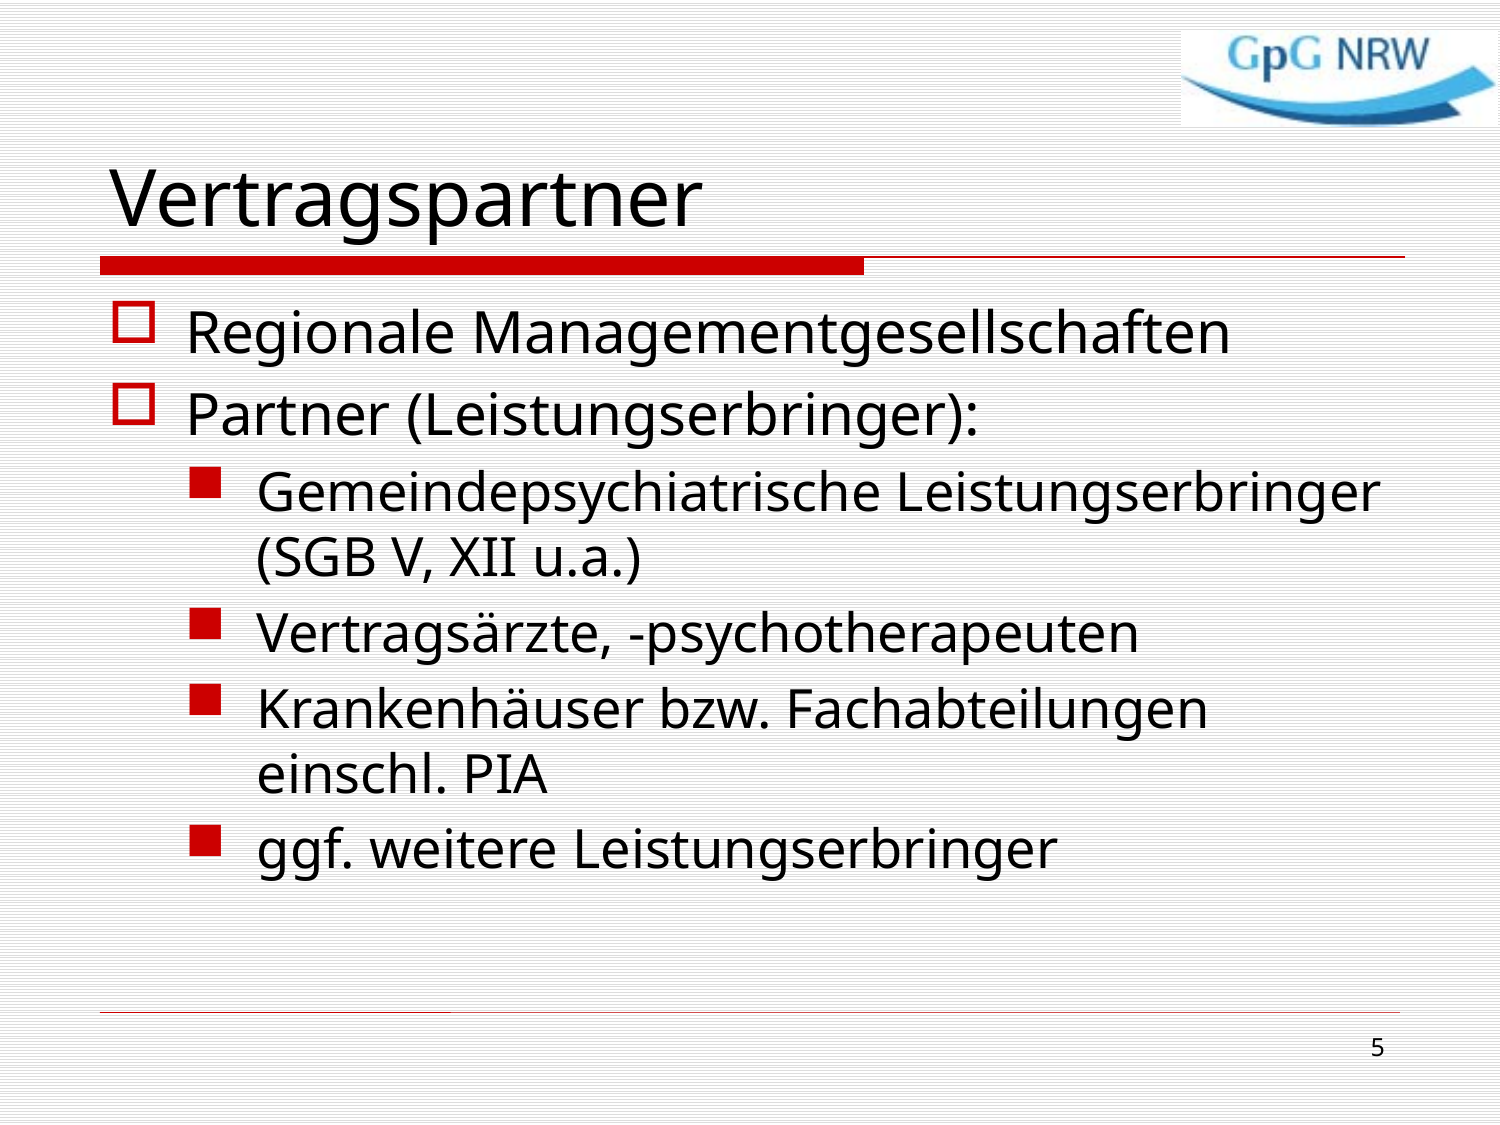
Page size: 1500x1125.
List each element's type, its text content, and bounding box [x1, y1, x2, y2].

list Regionale Managementgesellschaften Partner (Leistungserbringer): Gemeindepsychiatrische Leistungserbringer (SGB V, XII u.a.) Vertragsärzte, -psychotherapeuten Krankenhäuser bzw. Fachabteilungen einschl. PIA ggf. weitere Leistungserbringer [92, 287, 1406, 988]
title Vertragspartner [94, 50, 1407, 250]
picture [1180, 30, 1498, 127]
slide_number 5 [1074, 1024, 1401, 1103]
